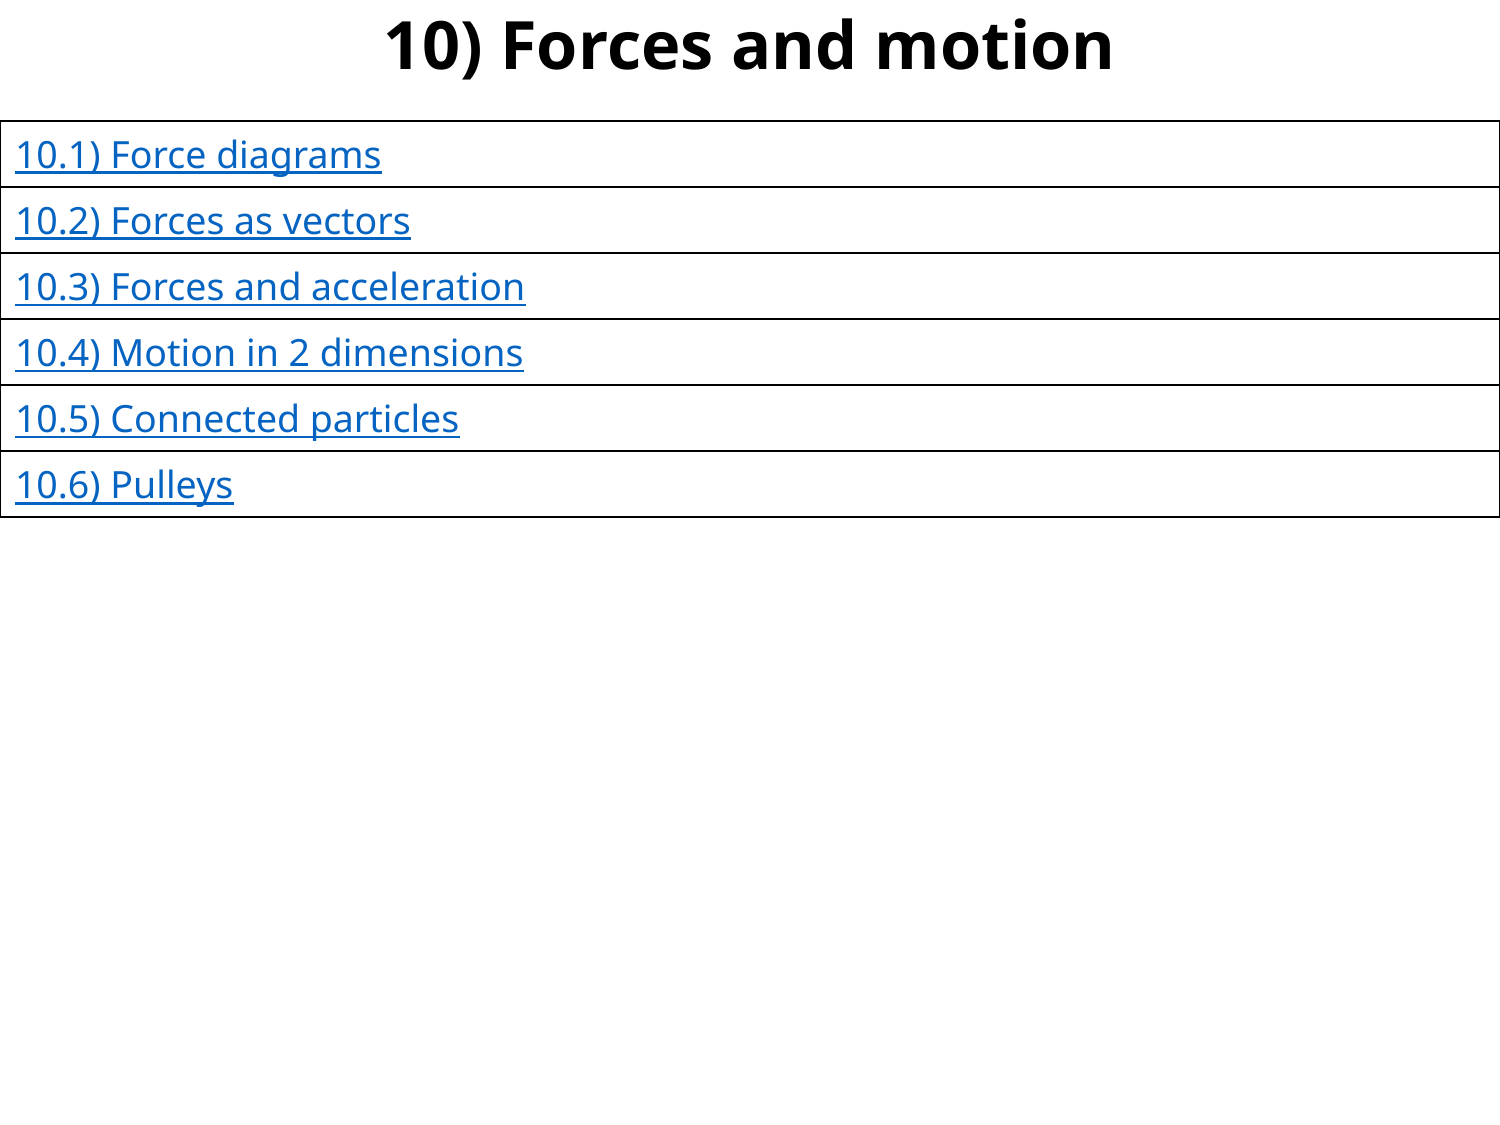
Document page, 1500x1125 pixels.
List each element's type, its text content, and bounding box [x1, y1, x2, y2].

table_cell 10.4) Motion in 2 dimensions [1, 320, 1499, 384]
table_cell 10.2) Forces as vectors [1, 188, 1499, 252]
title 10) Forces and motion [0, 0, 1500, 87]
table_cell 10.6) Pulleys [1, 452, 1499, 516]
table_header 10.1) Force diagrams [1, 122, 1499, 186]
table_cell 10.5) Connected particles [1, 386, 1499, 450]
table_cell 10.3) Forces and acceleration [1, 254, 1499, 318]
